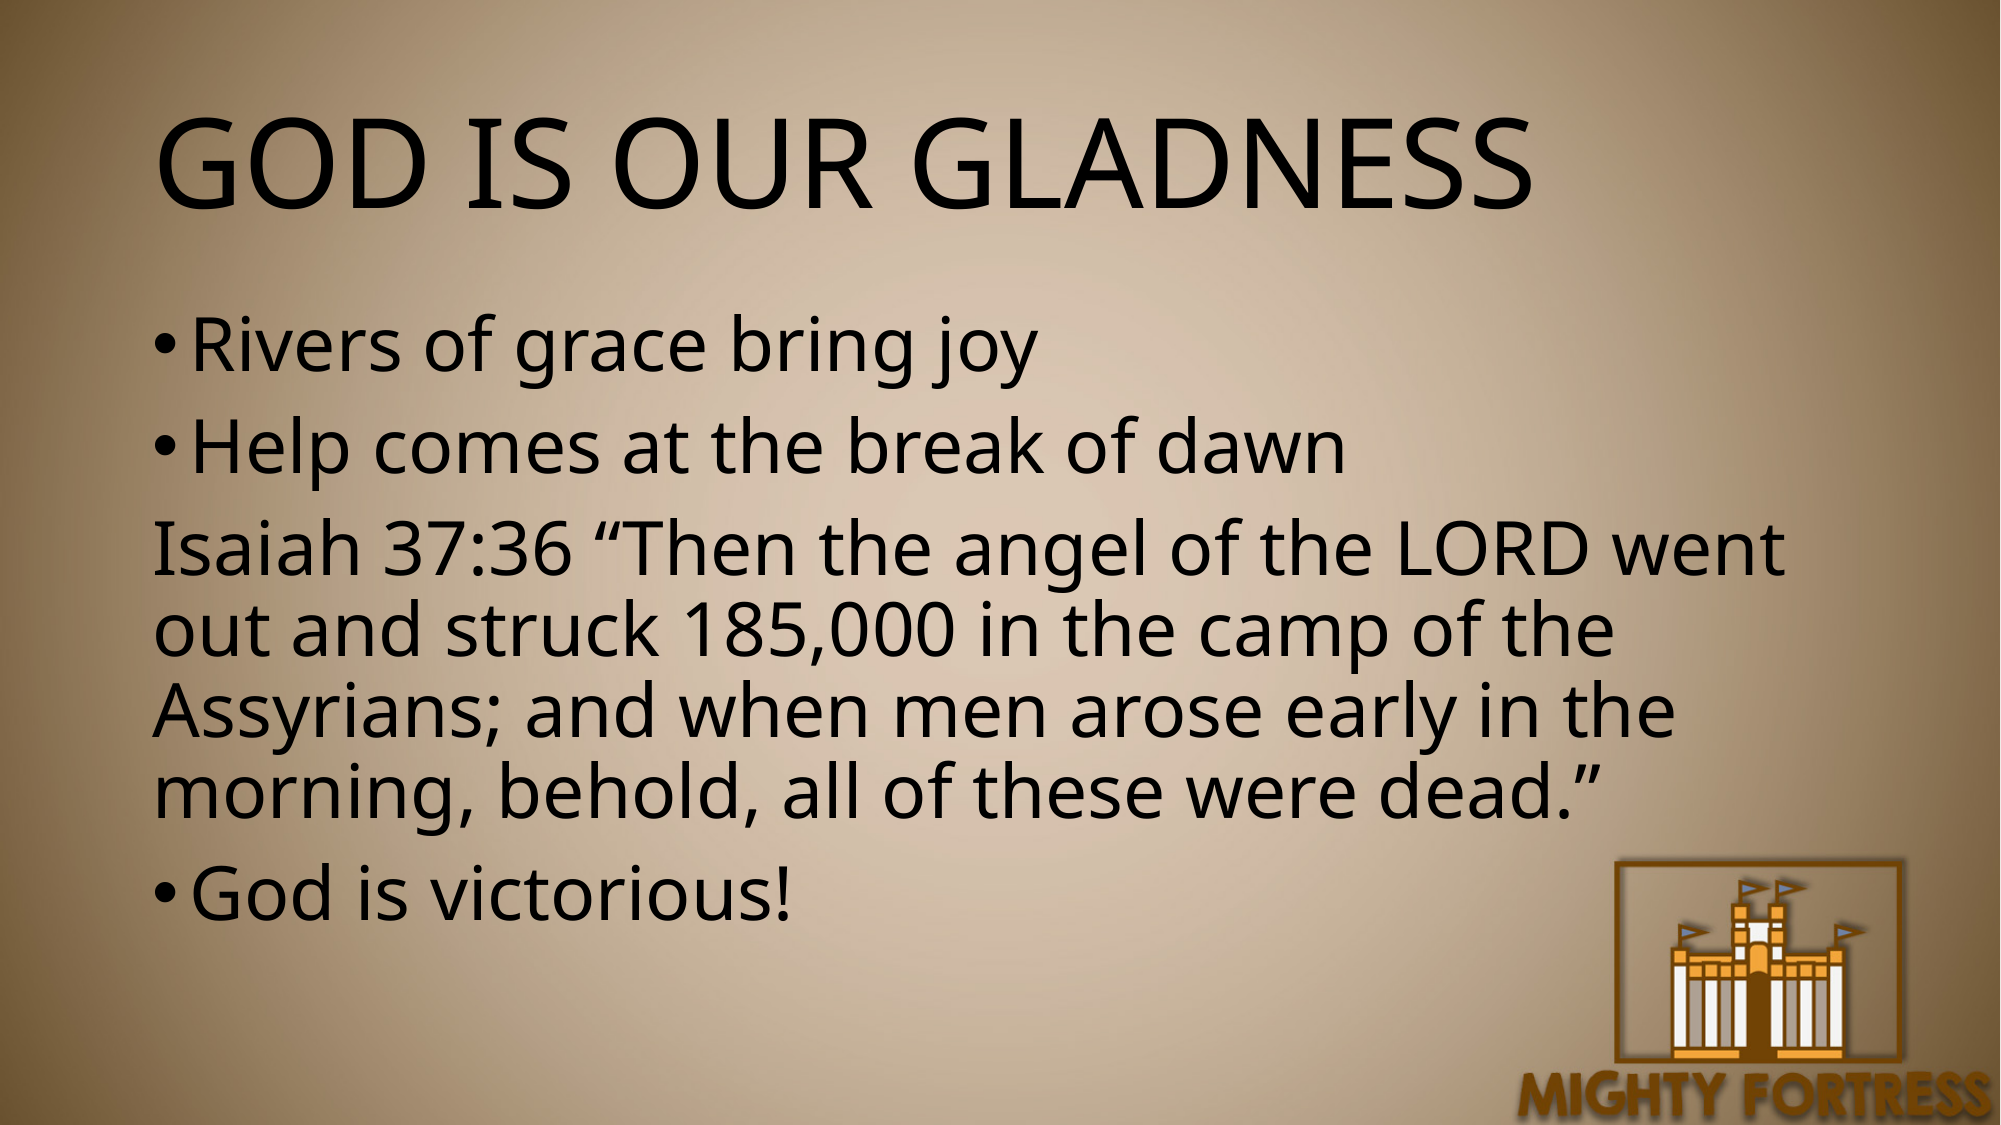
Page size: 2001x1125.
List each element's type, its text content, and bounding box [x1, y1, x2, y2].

list Rivers of grace bring joy Help comes at the break of dawn Isaiah 37:36 “Then the angel of the LORD went out and struck 185,000 in the camp of the Assyrians; and when men arose early in the morning, behold, all of these were dead.” God is victorious! [137, 299, 1863, 1014]
picture [0, 0, 2001, 1125]
title GOD IS OUR GLADNESS [137, 59, 1863, 278]
